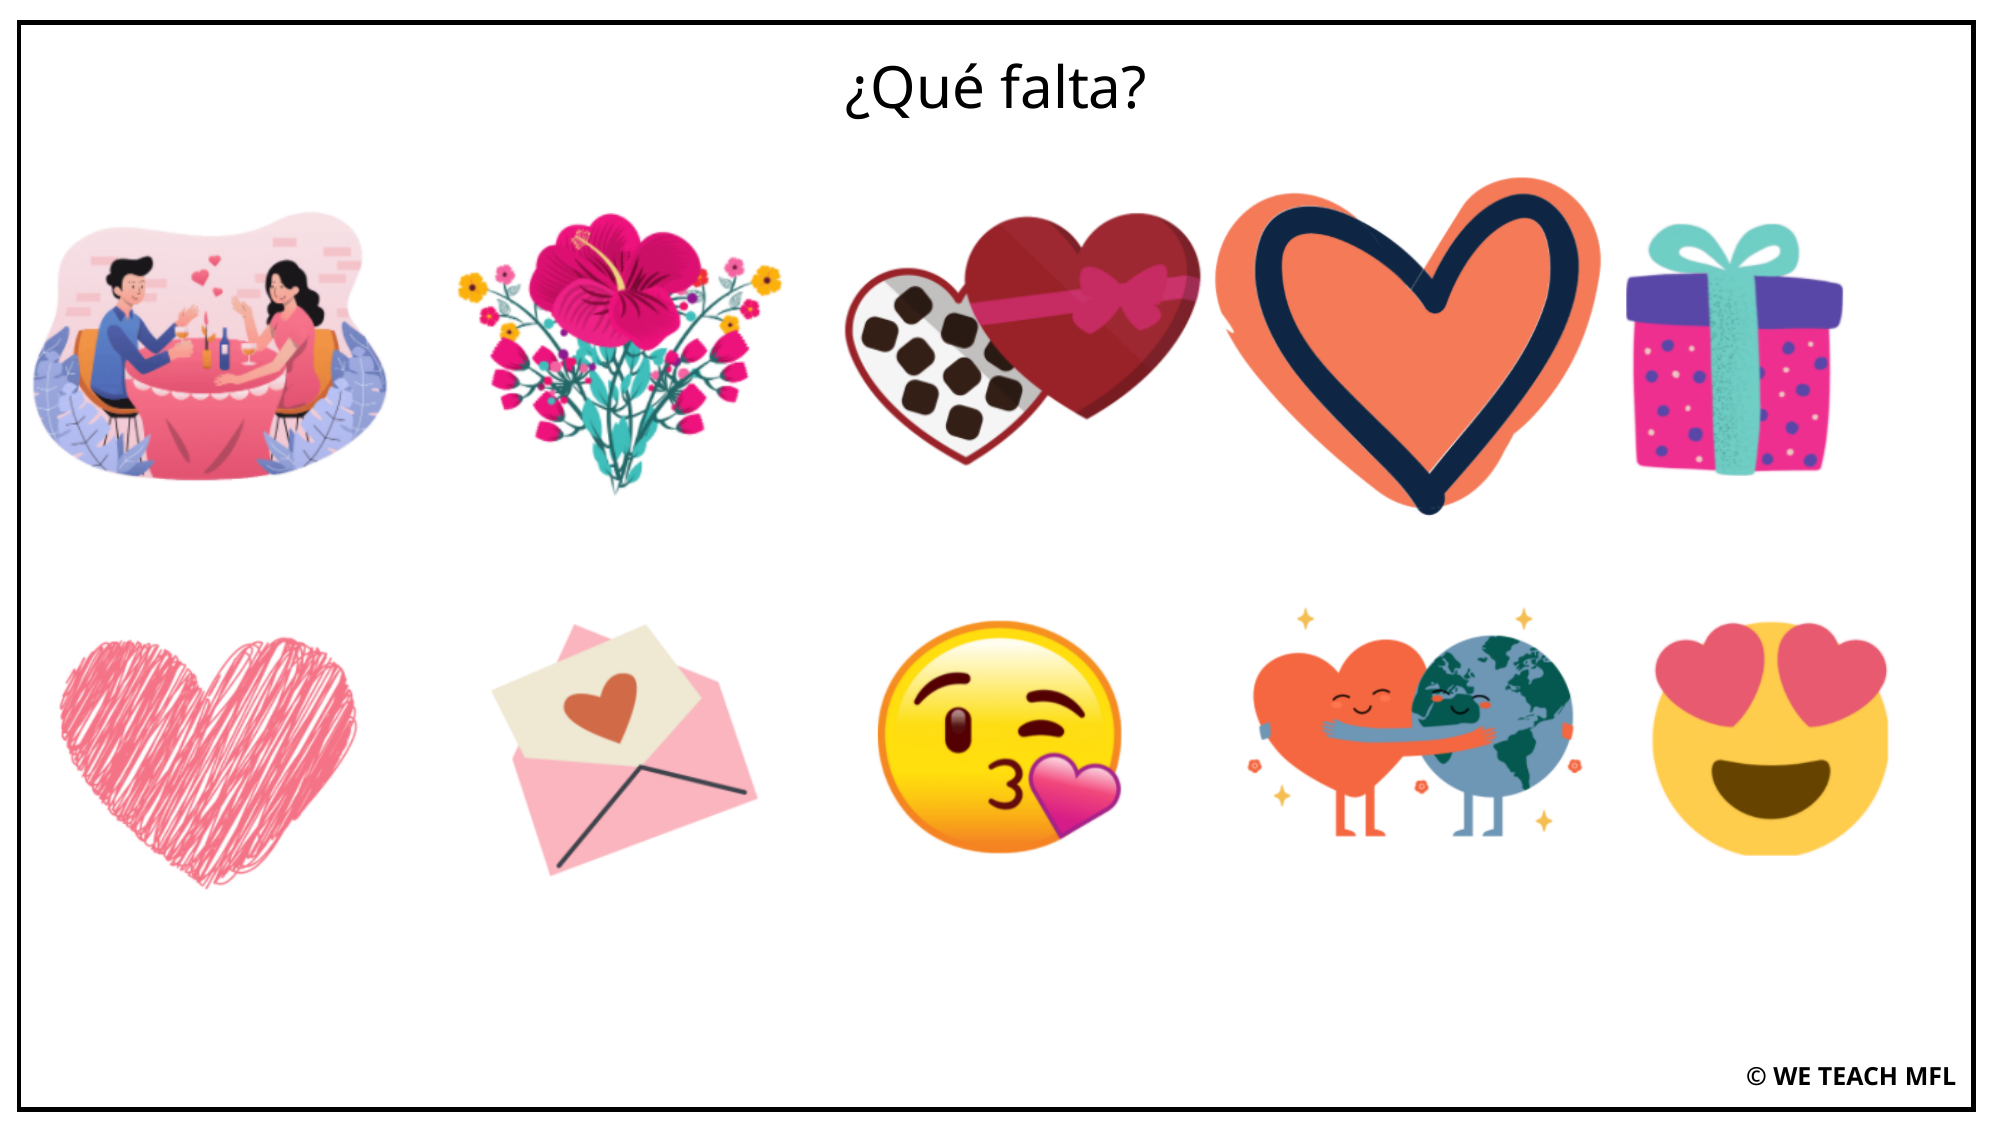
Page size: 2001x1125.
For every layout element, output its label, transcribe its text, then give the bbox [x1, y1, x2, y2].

text_box [18, 21, 1975, 1110]
picture [26, 172, 404, 509]
picture [443, 183, 787, 498]
picture [1235, 594, 1594, 848]
picture [836, 162, 1857, 519]
text_box © WE TEACH MFL [1727, 1050, 1974, 1100]
picture [1649, 603, 1898, 870]
picture [47, 594, 370, 892]
picture [486, 594, 771, 879]
text_box ¿Qué falta? [696, 42, 1296, 128]
picture [863, 594, 1137, 864]
